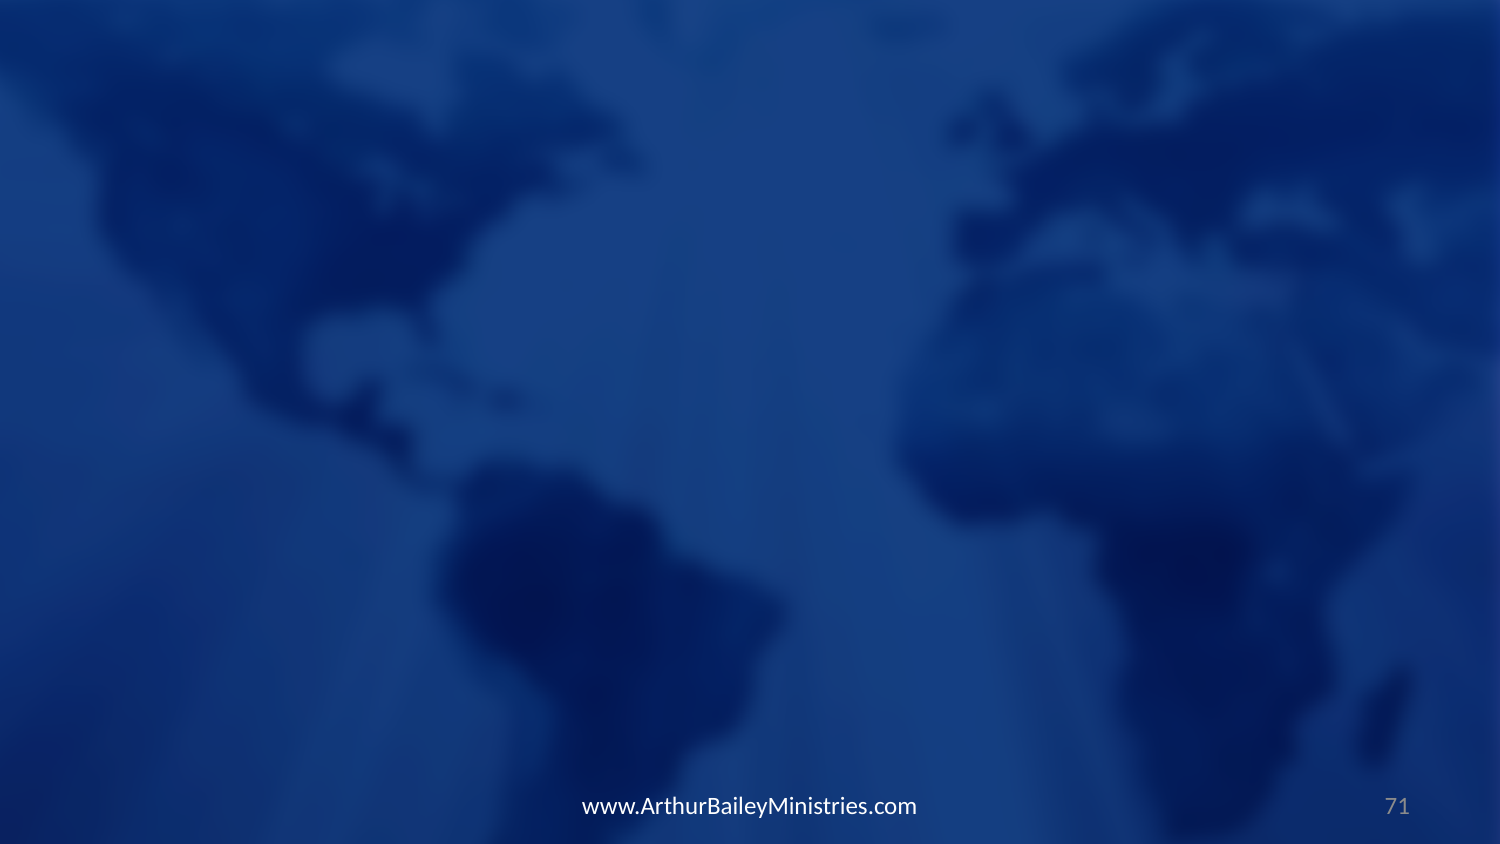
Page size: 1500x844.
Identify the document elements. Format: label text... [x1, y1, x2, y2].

footer www.ArthurBaileyMinistries.com [512, 782, 988, 827]
picture [0, 0, 1500, 844]
slide_number 71 [1074, 782, 1425, 827]
